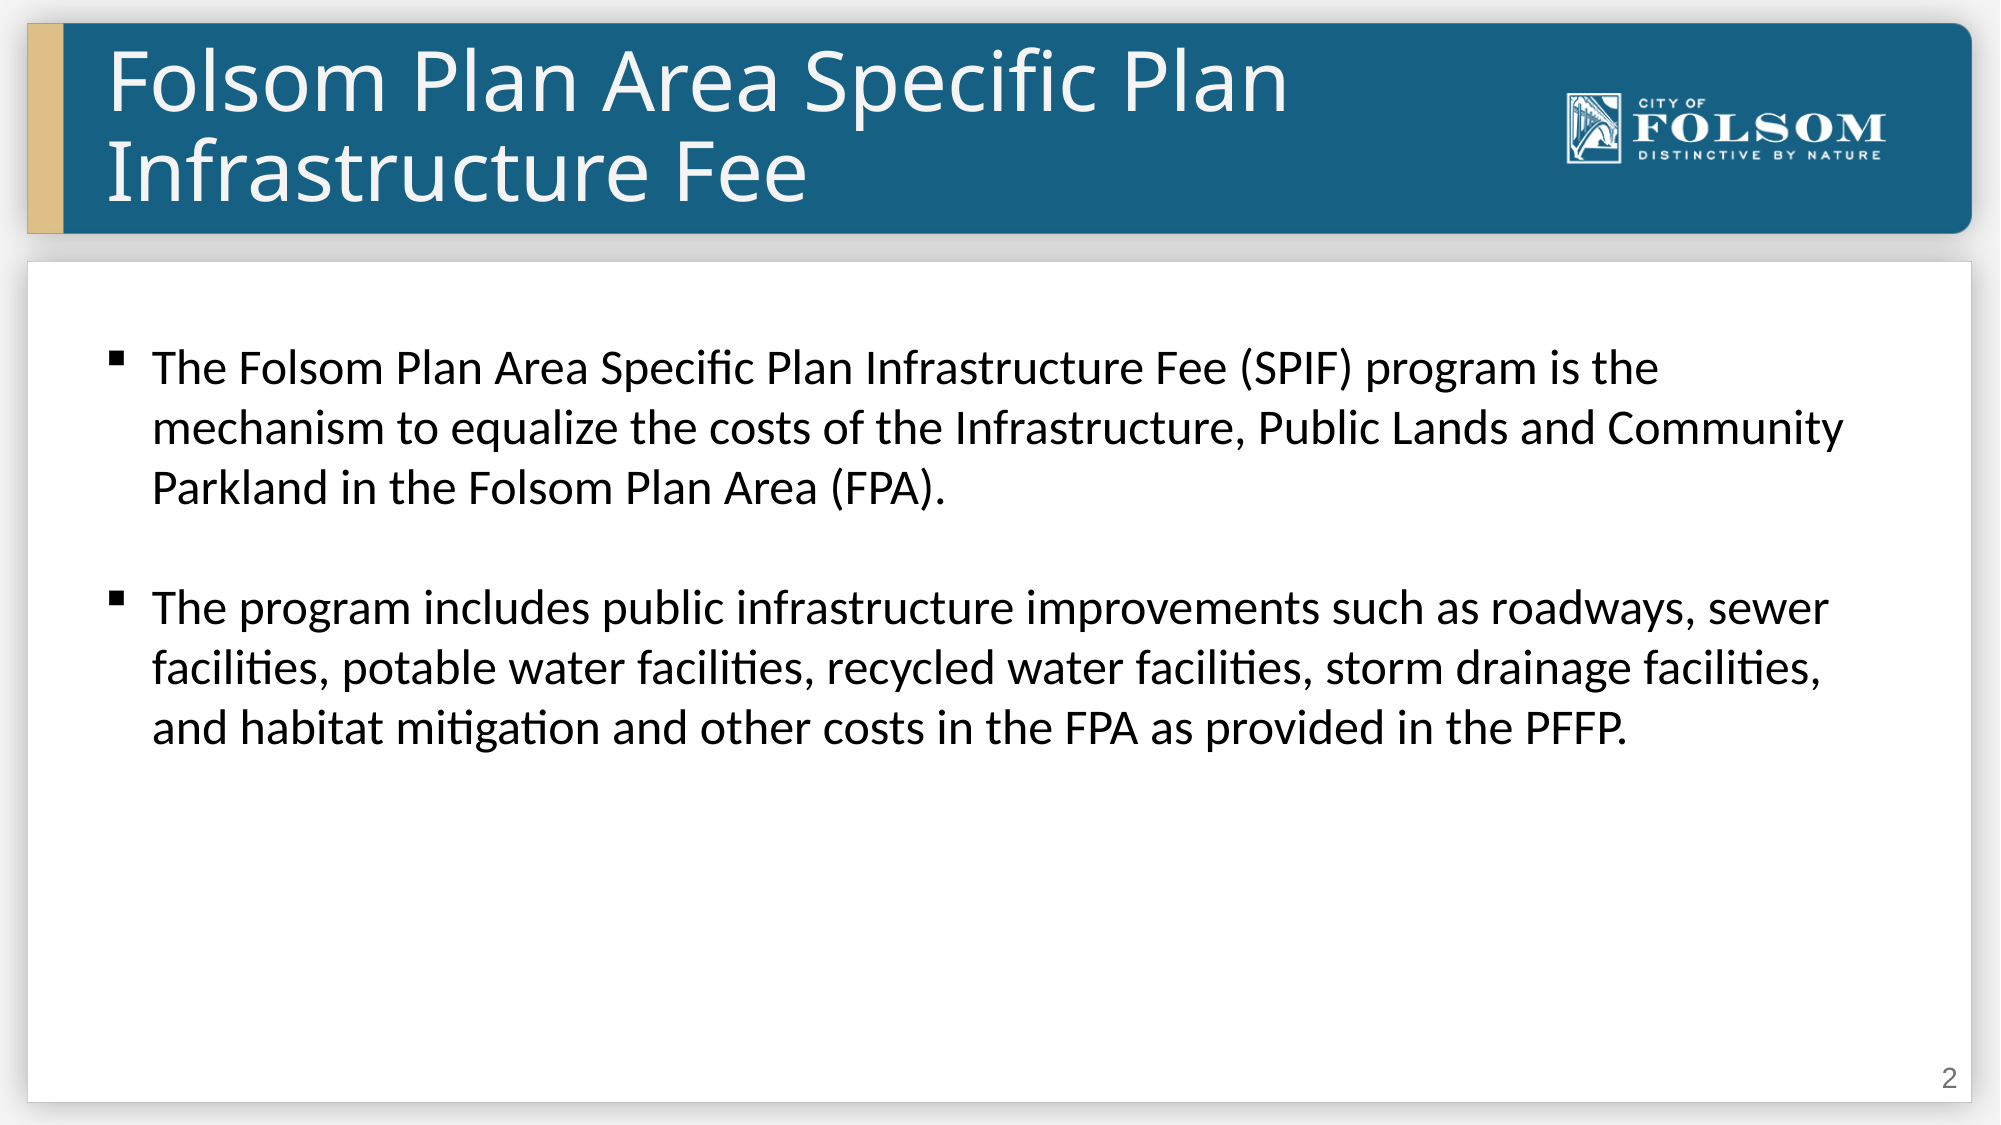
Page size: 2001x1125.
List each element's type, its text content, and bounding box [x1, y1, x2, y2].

picture [0, 0, 2001, 1125]
text_box The Folsom Plan Area Specific Plan Infrastructure Fee (SPIF) program is the mechanism to equalize the costs of the Infrastructure, Public Lands and Community Parkland in the Folsom Plan Area (FPA). The program includes public infrastructure improvements such as roadways, sewer facilities, potable water facilities, recycled water facilities, storm drainage facilities, and habitat mitigation and other costs in the FPA as provided in the PFFP. [90, 327, 1910, 1067]
list Folsom Plan Area Specific Plan Infrastructure Fee [106, 50, 1499, 208]
